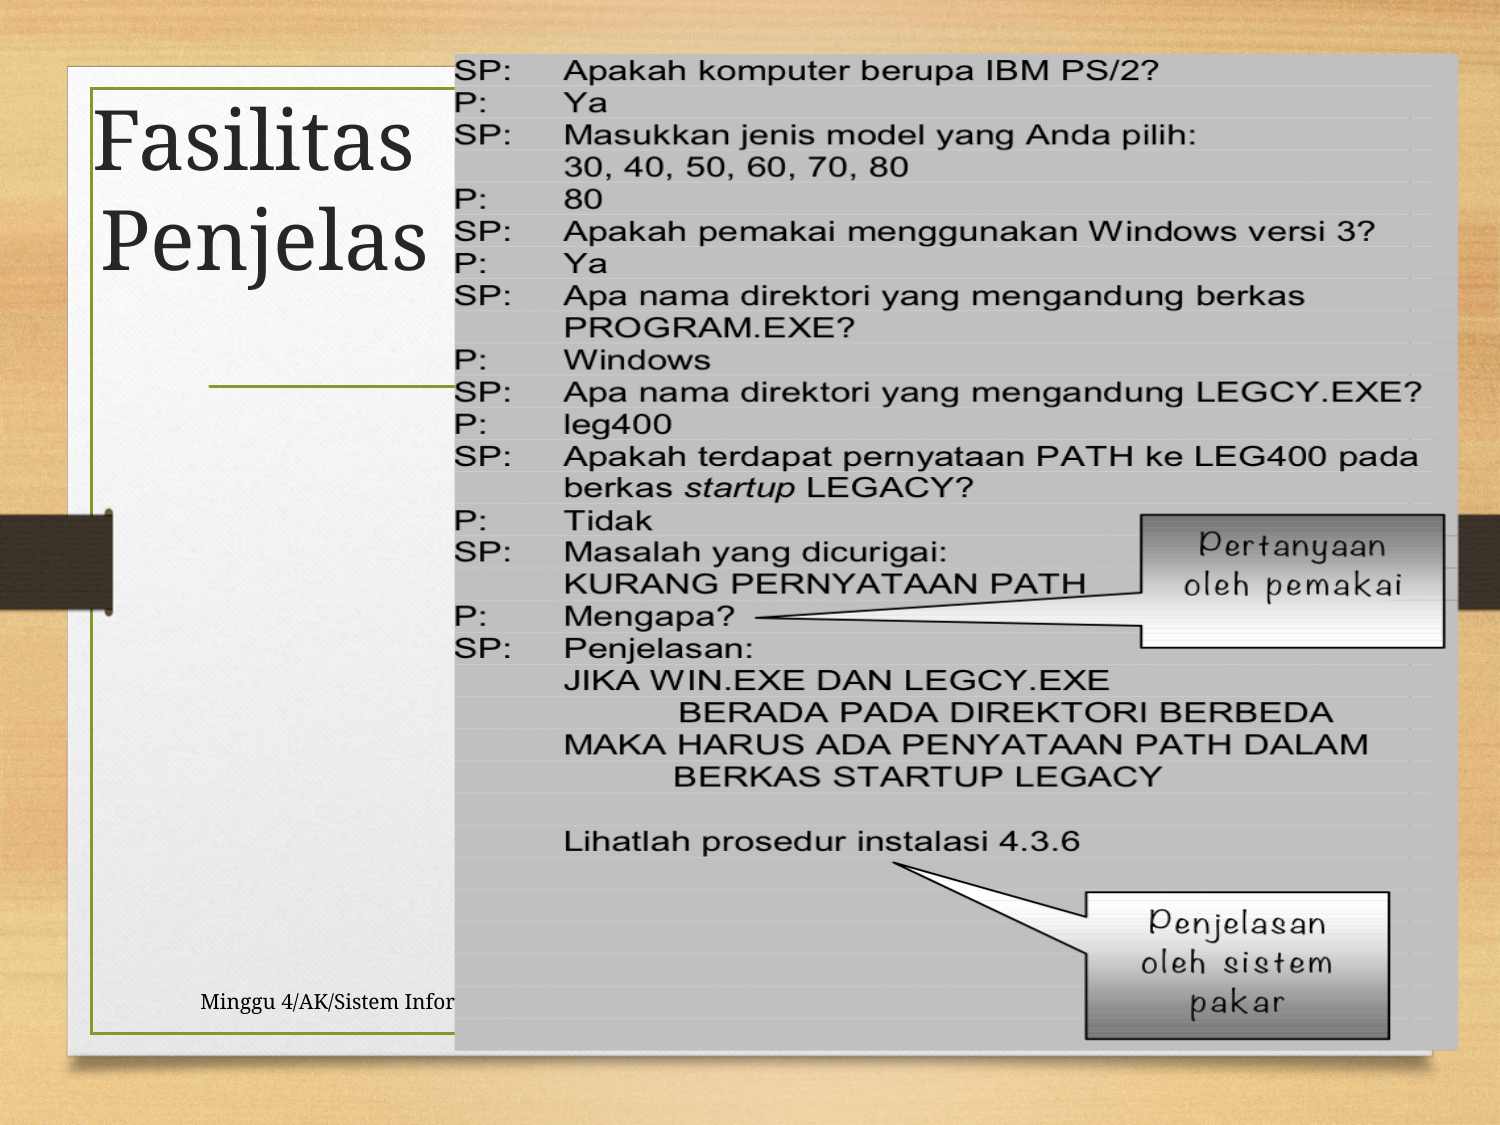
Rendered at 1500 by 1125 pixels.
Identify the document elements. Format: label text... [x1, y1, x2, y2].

picture [0, 0, 1500, 1125]
text_box Minggu 4/AK/Sistem Informatika [192, 980, 454, 1021]
title Fasilitas Penjelas [74, 74, 454, 301]
